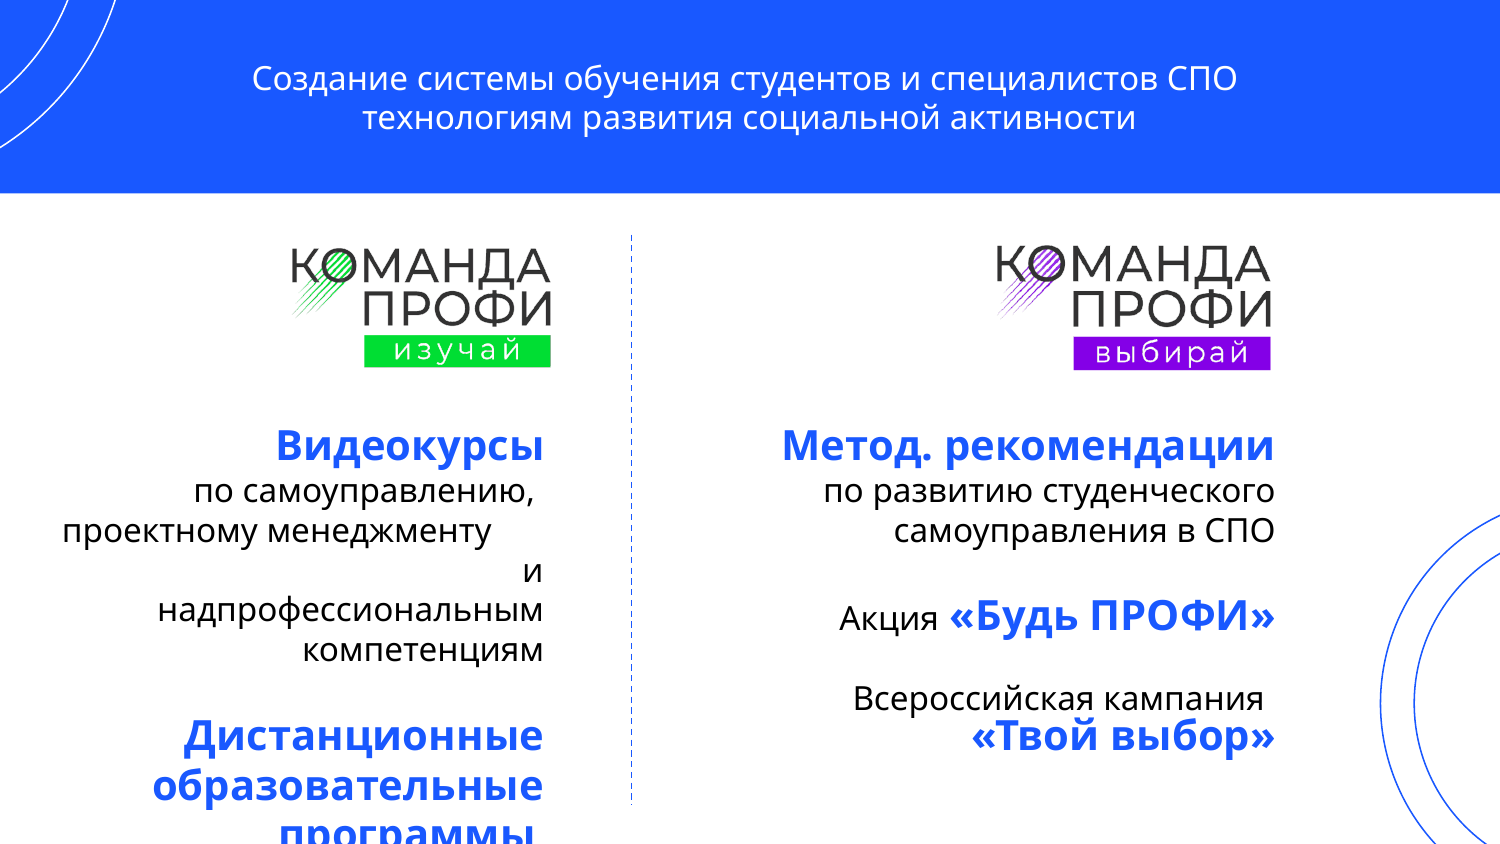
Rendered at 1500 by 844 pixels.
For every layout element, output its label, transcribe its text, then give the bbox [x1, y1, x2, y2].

text_box Видеокурсы по самоуправлению, проектному менеджменту и надпрофессиональным компетенциям Дистанционные образовательные программы [39, 421, 560, 844]
picture [253, 210, 589, 405]
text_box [1380, 495, 1500, 844]
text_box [0, 0, 129, 190]
title Создание системы обучения студентов и специалистов СПО технологиям развития социальной активности [132, 0, 1500, 194]
picture [956, 204, 1310, 410]
text_box Метод. рекомендации по развитию студенческого самоуправления в СПО Акция «Будь ПРОФИ» Всероссийская кампания «Твой выбор» [732, 421, 1292, 766]
